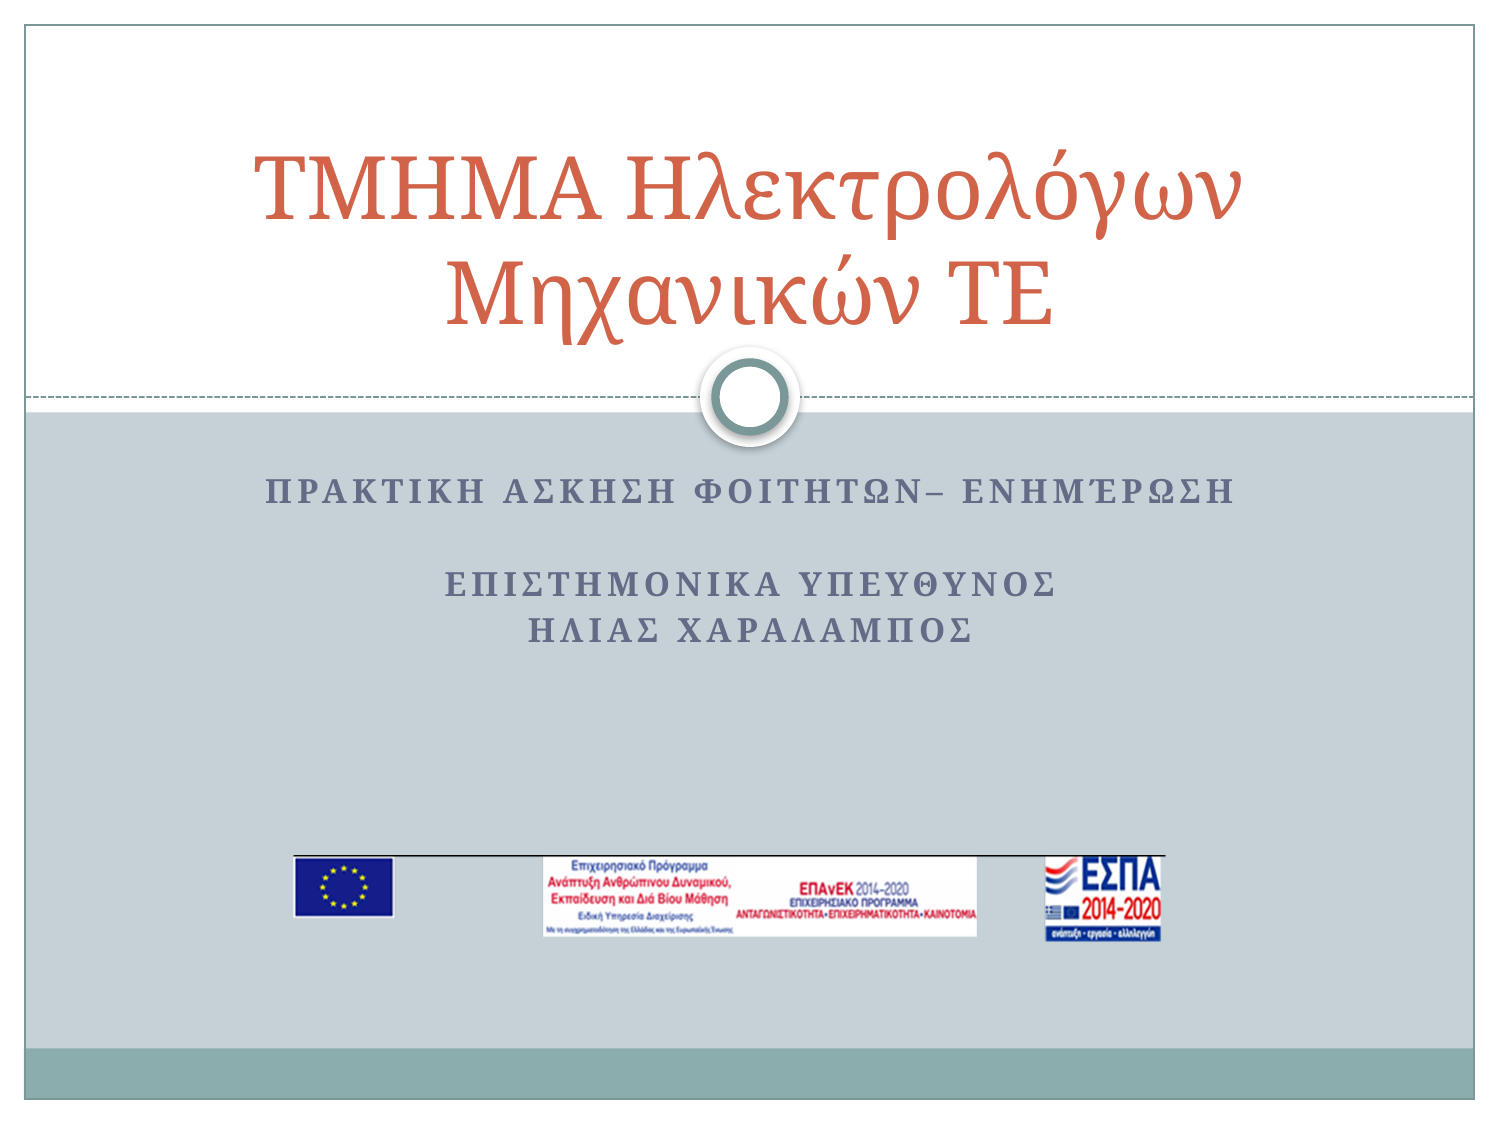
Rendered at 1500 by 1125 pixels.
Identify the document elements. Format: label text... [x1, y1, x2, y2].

picture [292, 855, 1167, 944]
subtitle Πρακτικη ασκηση φοιτητων– ενημέρωση Επιστημονικα υπευθυνοσ Ηλιασ χαραλαμποσ [225, 462, 1275, 750]
title ΤΜΗΜΑ Ηλεκτρολόγων Μηχανικών ΤΕ [112, 62, 1388, 350]
